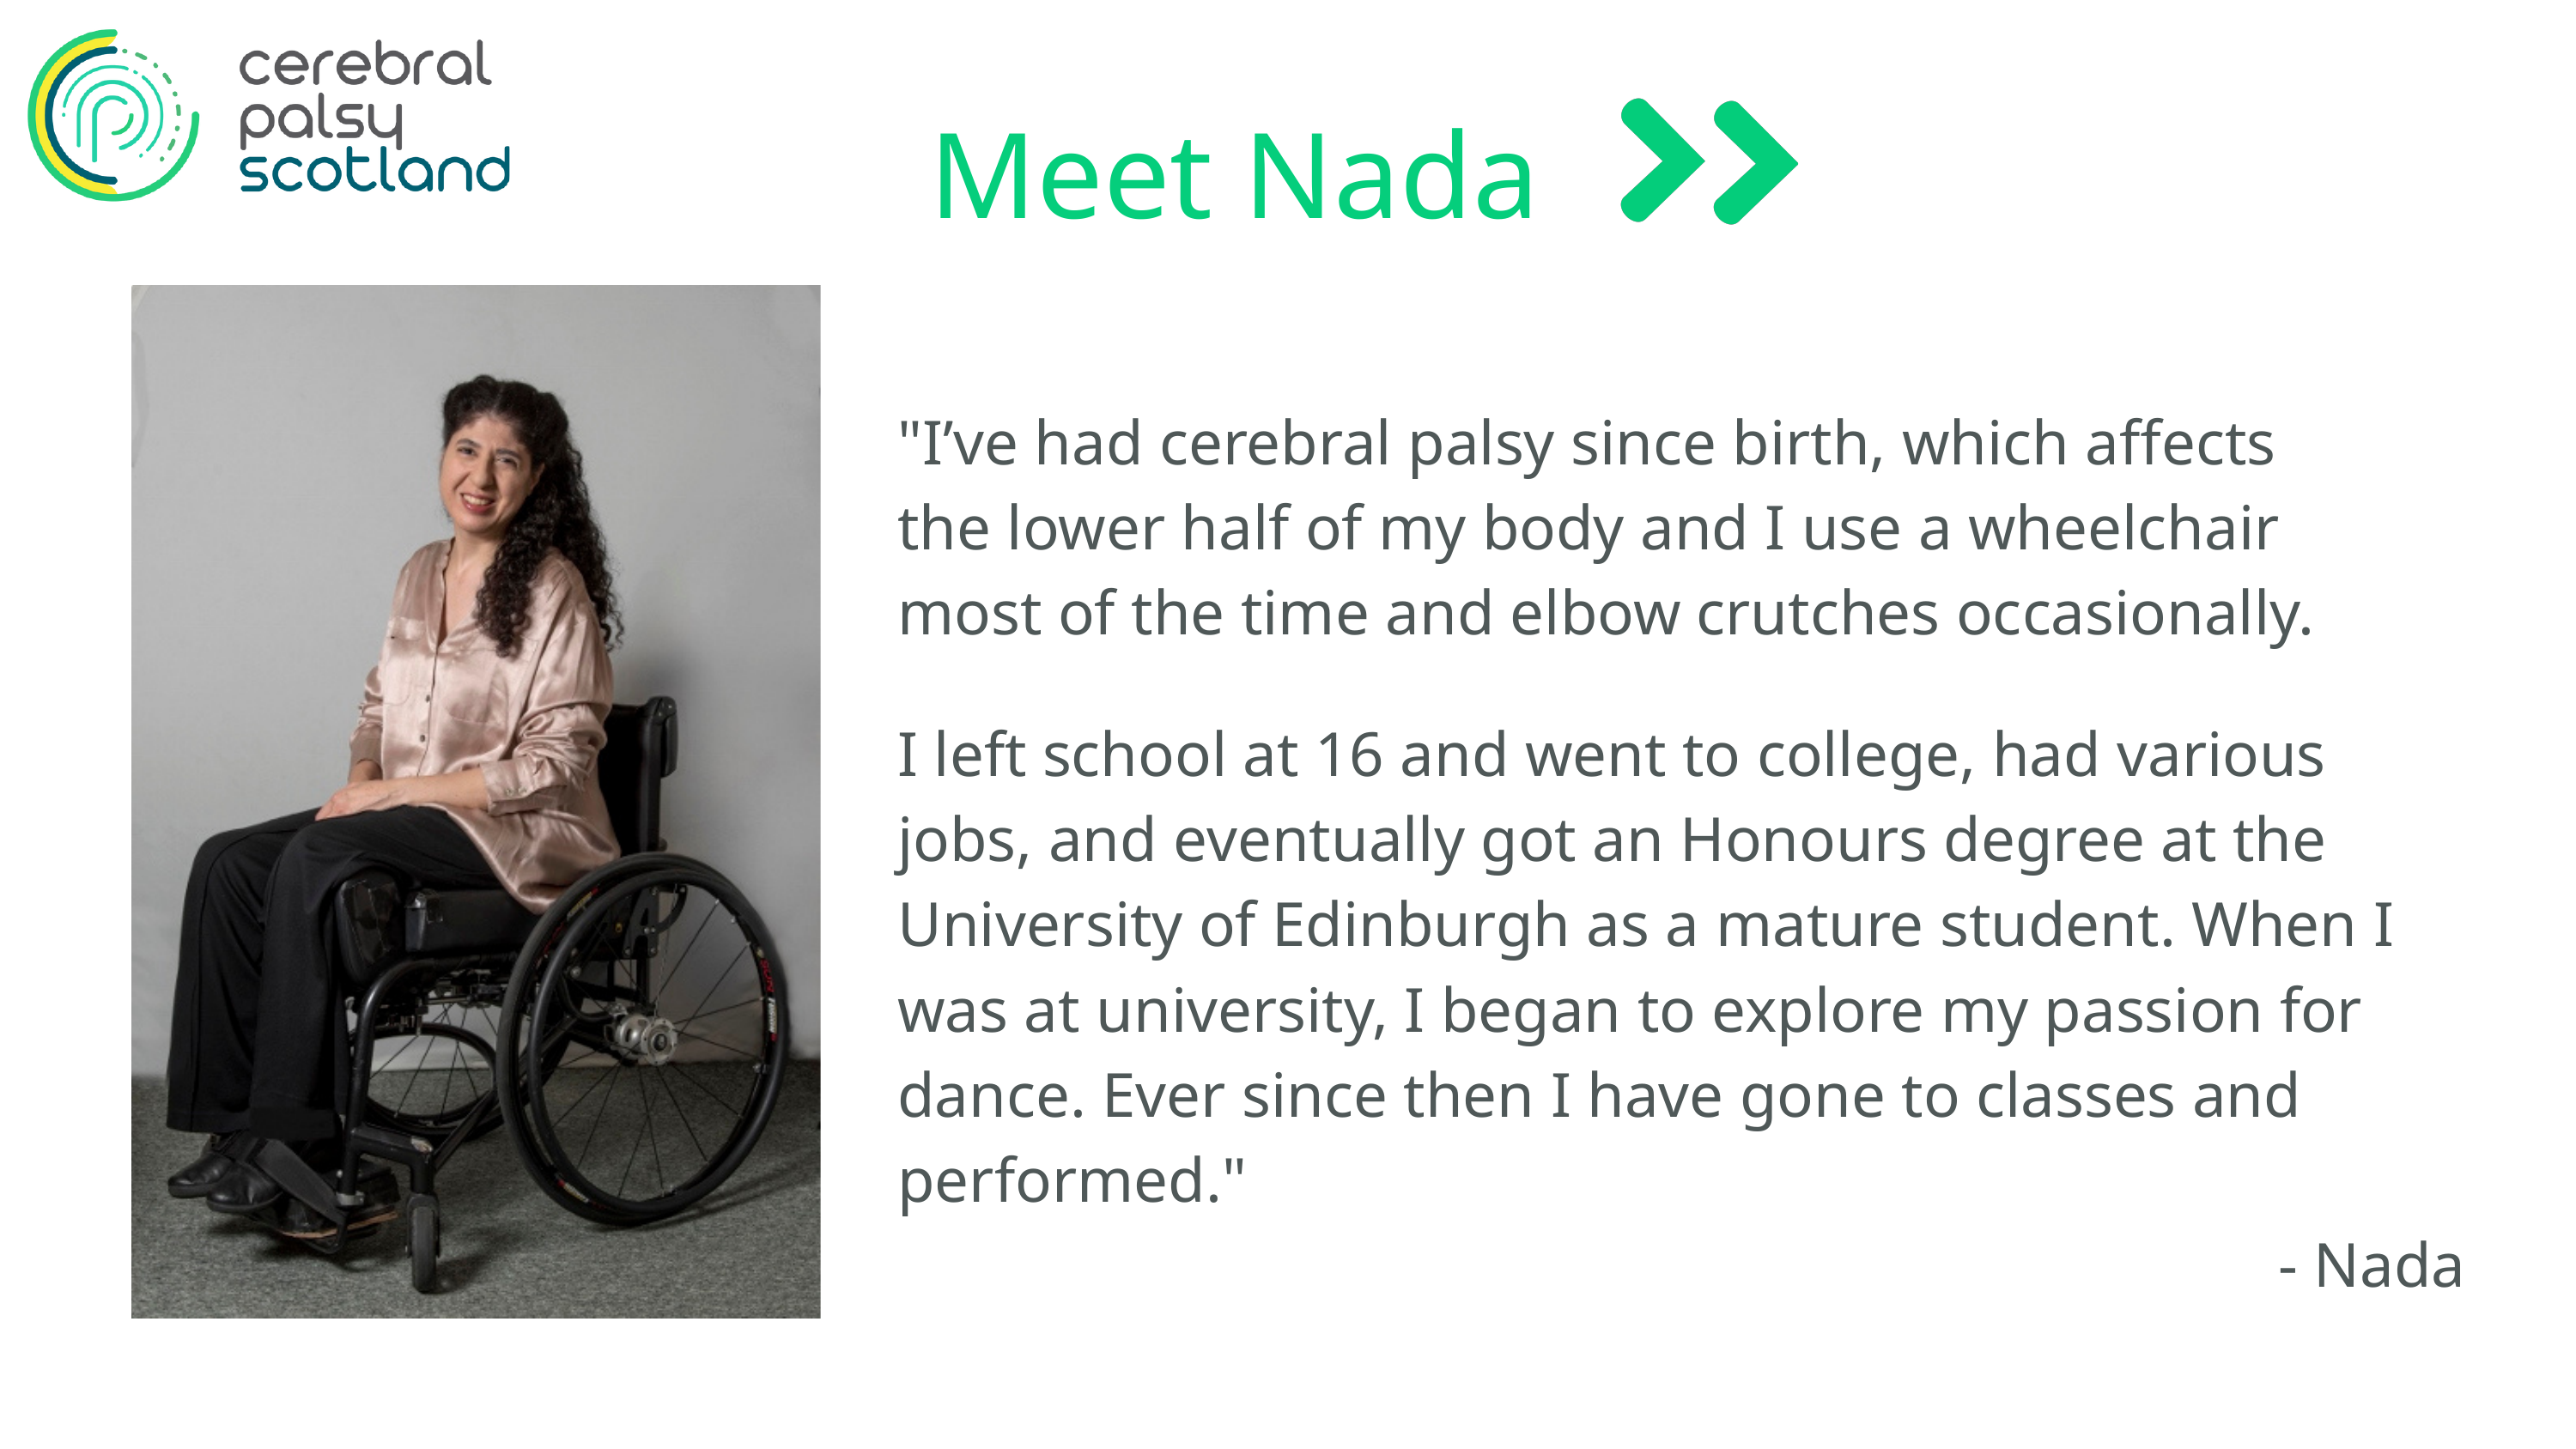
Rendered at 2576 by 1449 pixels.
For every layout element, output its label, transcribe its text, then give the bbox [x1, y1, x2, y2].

text_box [1704, 93, 1799, 233]
text_box [131, 285, 821, 1319]
text_box I left school at 16 and went to college, had various jobs, and eventually got an Honours degree at the University of Edinburgh as a mature student. When I was at university, I began to explore my passion for dance. Ever since then I have gone to classes and performed." - Nada [897, 703, 2466, 1300]
text_box [27, 27, 510, 203]
text_box Meet Nada [900, 76, 1570, 243]
text_box [1612, 90, 1705, 230]
text_box "I’ve had cerebral palsy since birth, which affects the lower half of my body and I use a wheelchair most of the time and elbow crutches occasionally. [897, 391, 2385, 647]
